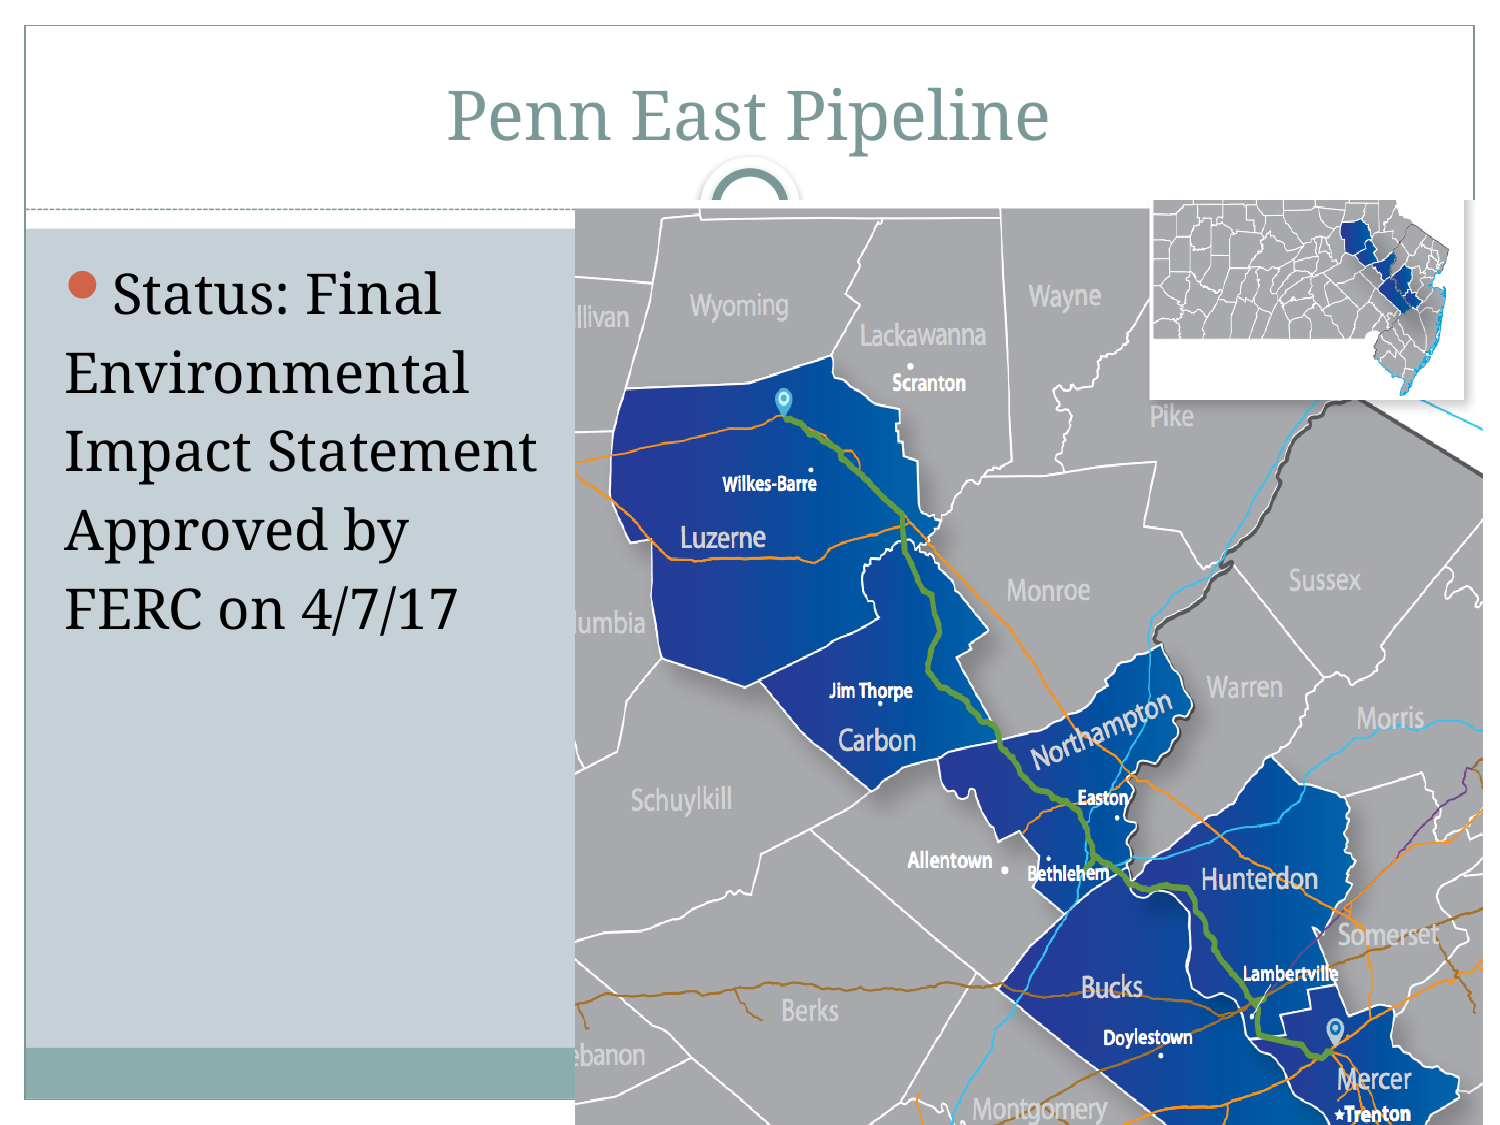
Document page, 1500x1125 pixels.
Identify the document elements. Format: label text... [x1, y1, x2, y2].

title Penn East Pipeline [49, 37, 1450, 163]
list Status: Final Environmental Impact Statement Approved by FERC on 4/7/17 [49, 250, 567, 1001]
picture [574, 199, 1500, 1125]
